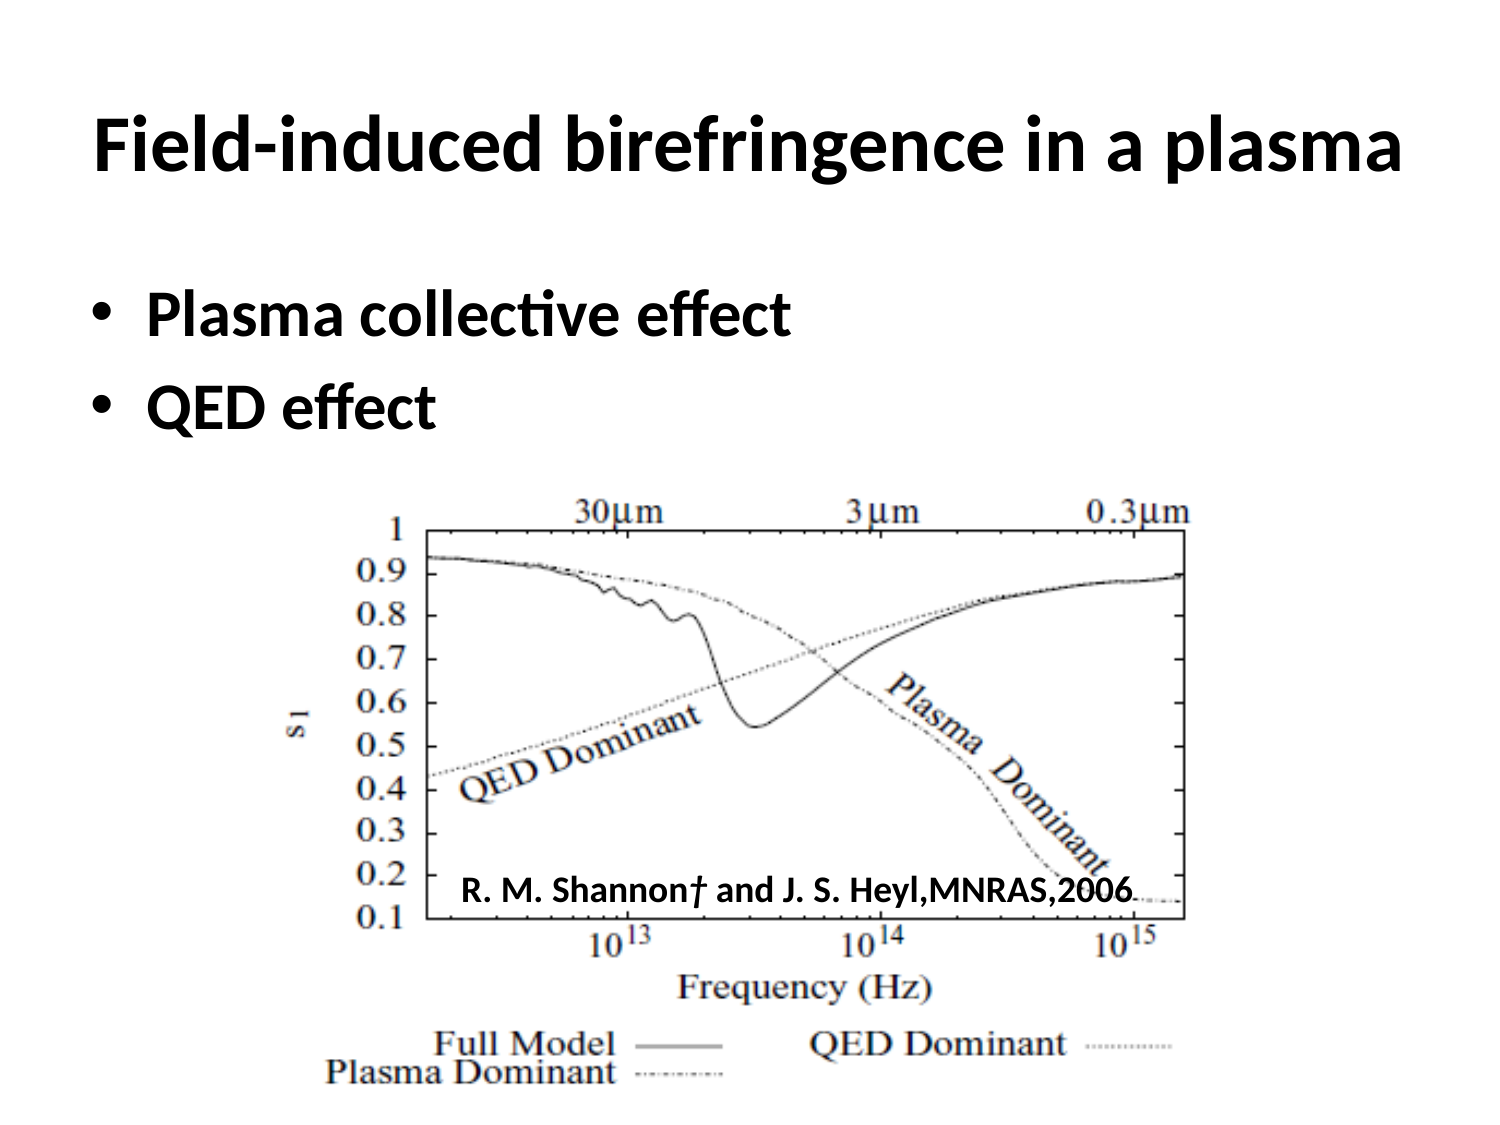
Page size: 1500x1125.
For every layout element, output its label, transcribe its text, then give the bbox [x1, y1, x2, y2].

picture [229, 455, 1247, 1107]
list Plasma collective effect QED effect [75, 262, 1425, 1005]
title Field-induced birefringence in a plasma [75, 45, 1425, 233]
